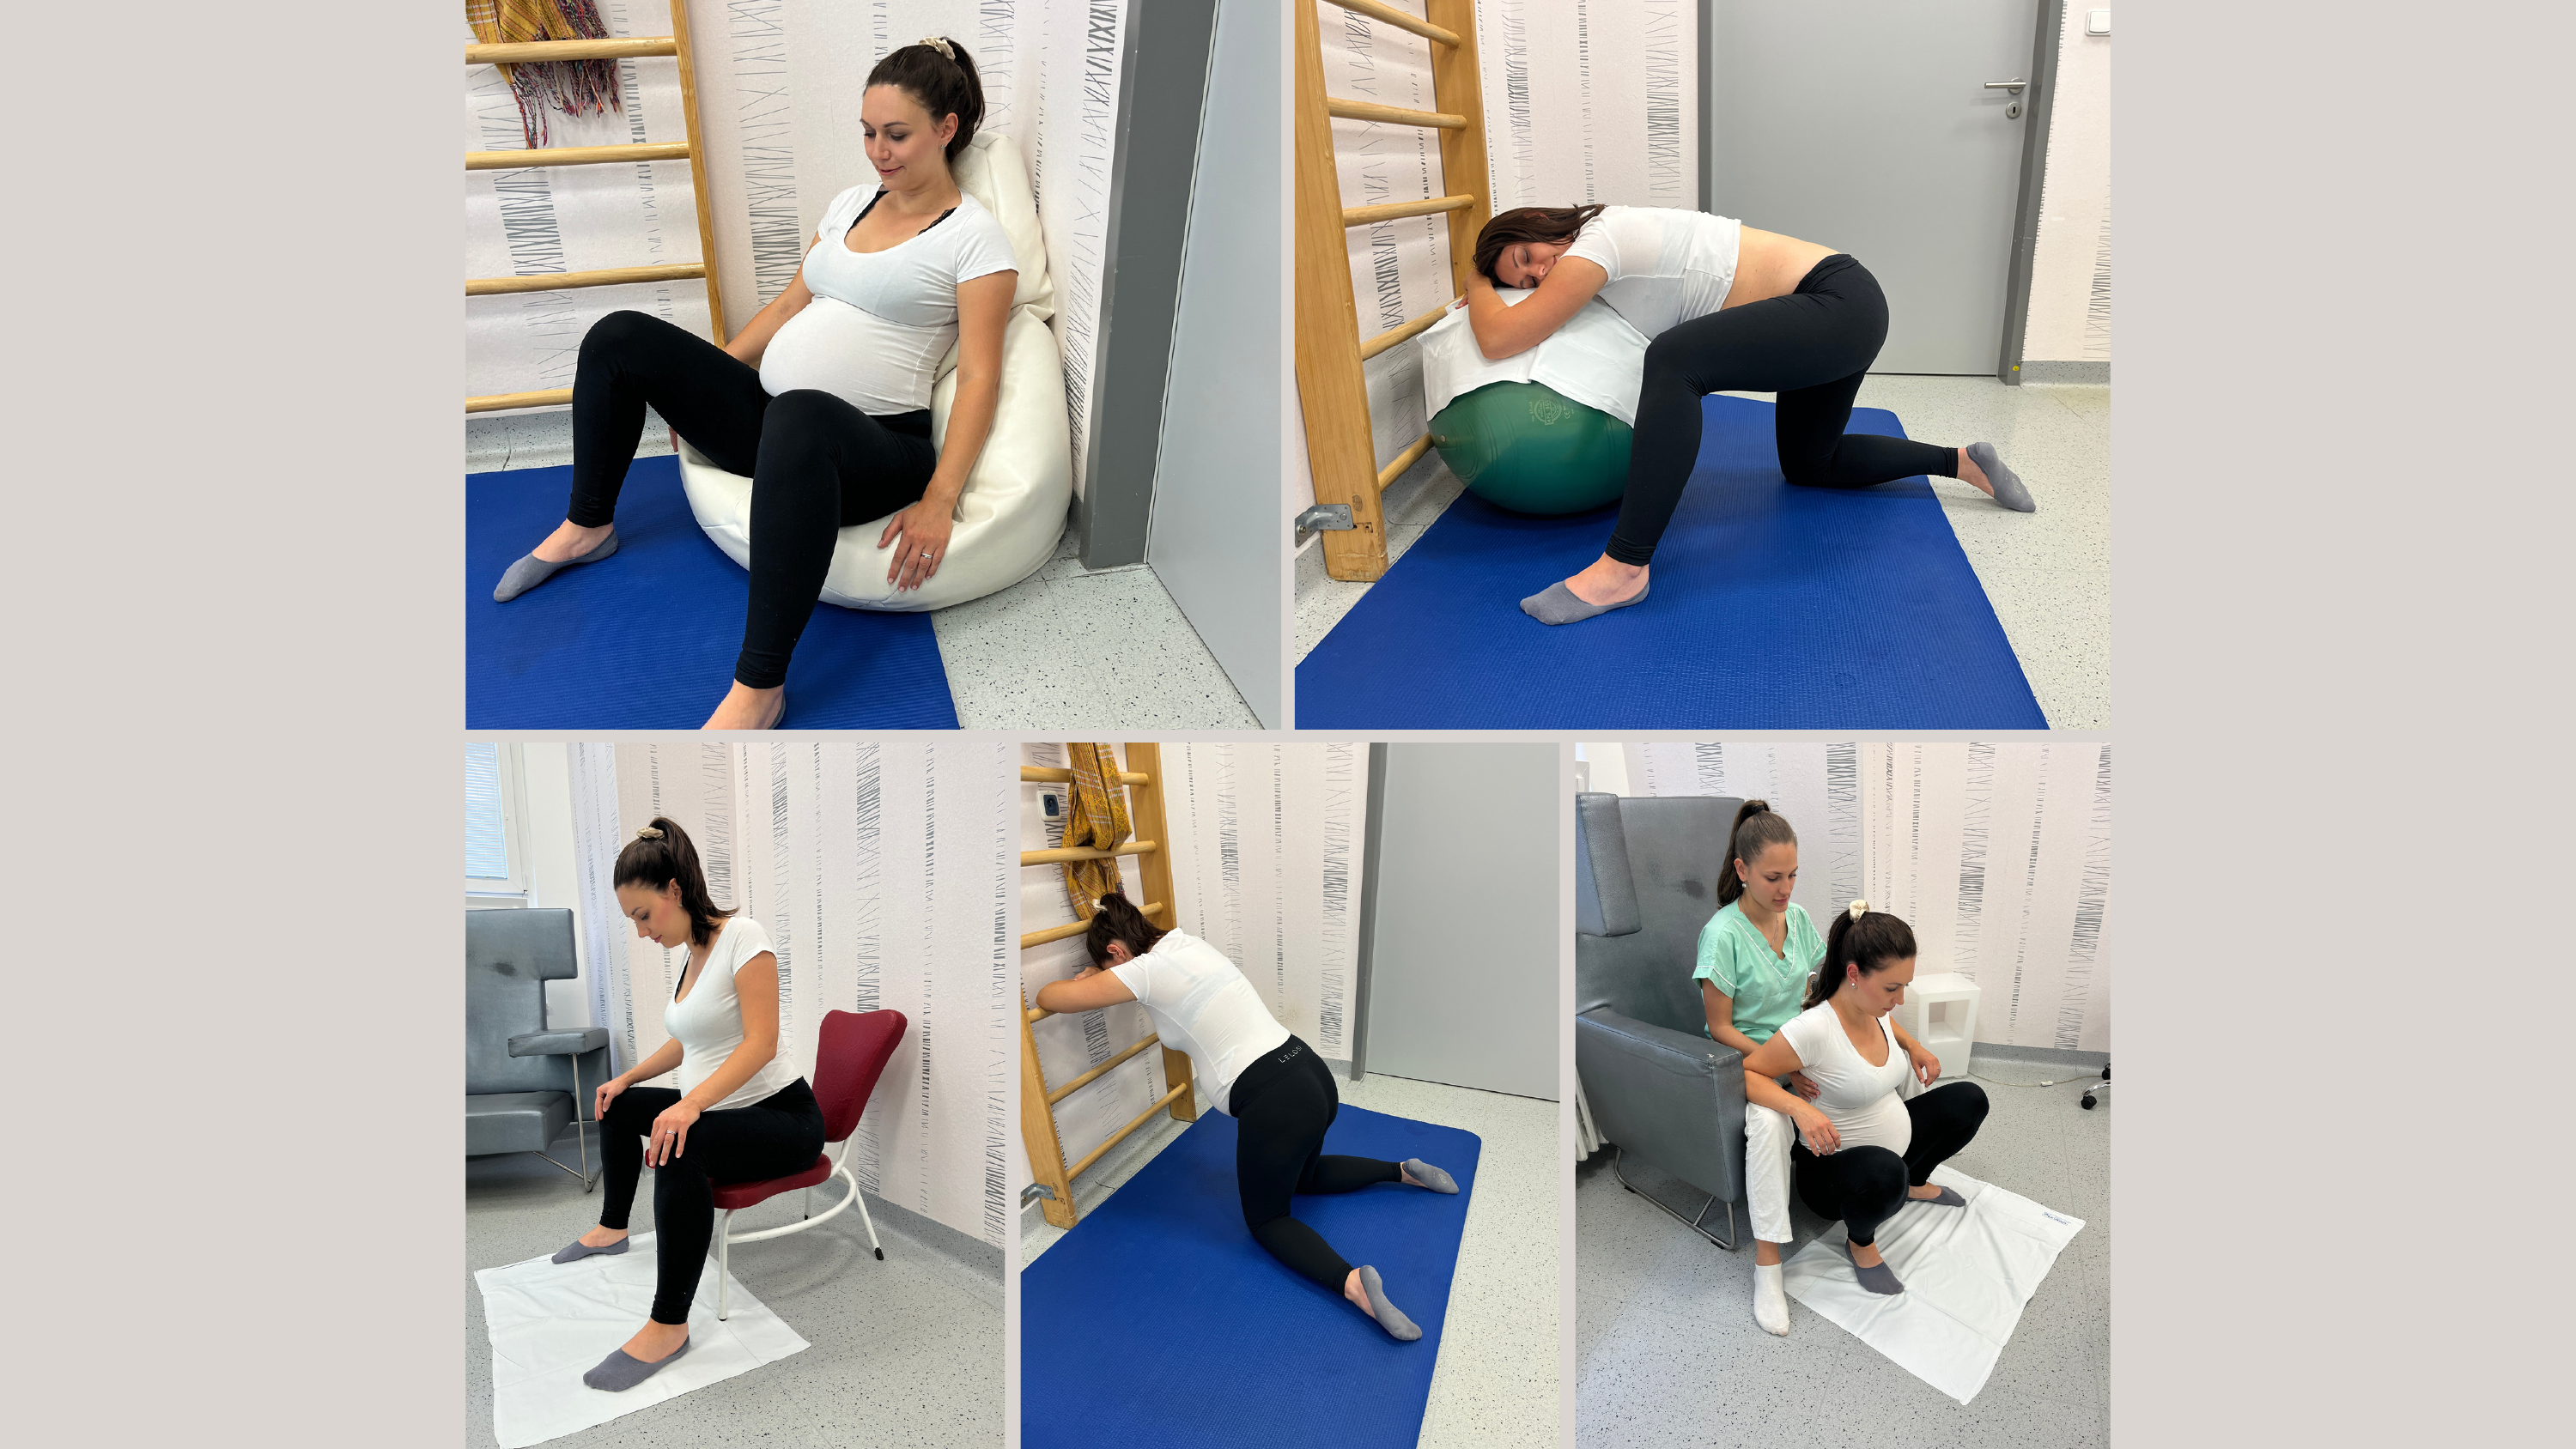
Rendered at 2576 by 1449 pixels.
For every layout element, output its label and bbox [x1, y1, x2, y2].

text_box [465, 0, 1282, 730]
text_box [465, 743, 1005, 1449]
text_box [1575, 743, 2111, 1449]
text_box [1020, 743, 1560, 1449]
text_box [1294, 0, 2111, 730]
